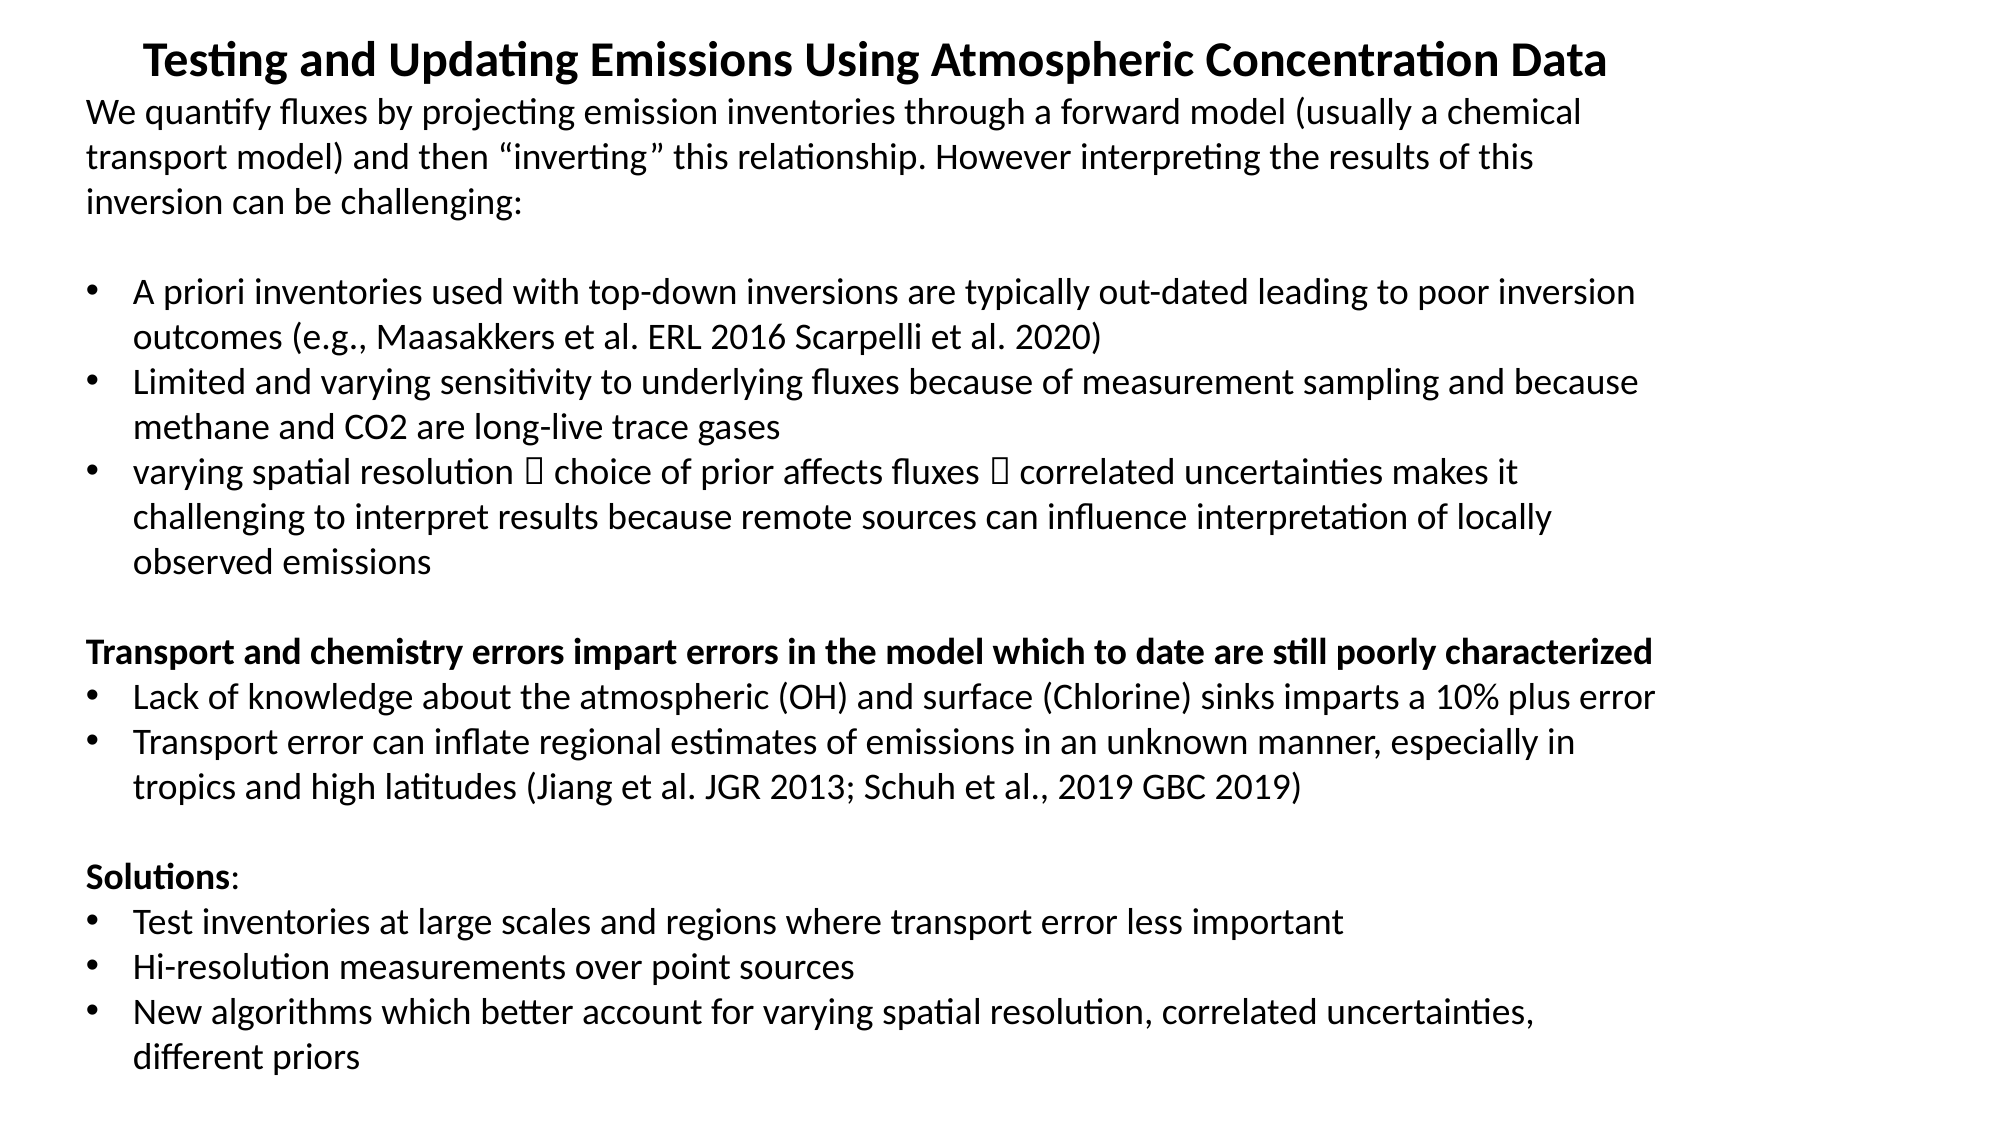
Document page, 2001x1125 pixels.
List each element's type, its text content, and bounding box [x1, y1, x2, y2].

text_box Testing and Updating Emissions Using Atmospheric Concentration Data We quantify fluxes by projecting emission inventories through a forward model (usually a chemical transport model) and then “inverting” this relationship. However interpreting the results of this inversion can be challenging: A priori inventories used with top-down inversions are typically out-dated leading to poor inversion outcomes (e.g., Maasakkers et al. ERL 2016 Scarpelli et al. 2020) Limited and varying sensitivity to underlying fluxes because of measurement sampling and because methane and CO2 are long-live trace gases varying spatial resolution  choice of prior affects fluxes  correlated uncertainties makes it challenging to interpret results because remote sources can influence interpretation of locally observed emissions Transport and chemistry errors impart errors in the model which to date are still poorly characterized Lack of knowledge about the atmospheric (OH) and surface (Chlorine) sinks imparts a 10% plus error Transport error can inflate regional estimates of emissions in an unknown manner, especially in tropics and high latitudes (Jiang et al. JGR 2013; Schuh et al., 2019 GBC 2019) Solutions: Test inventories at large scales and regions where transport error less important Hi-resolution measurements over point sources New algorithms which better account for varying spatial resolution, correlated uncertainties, different priors [71, 19, 1681, 1084]
